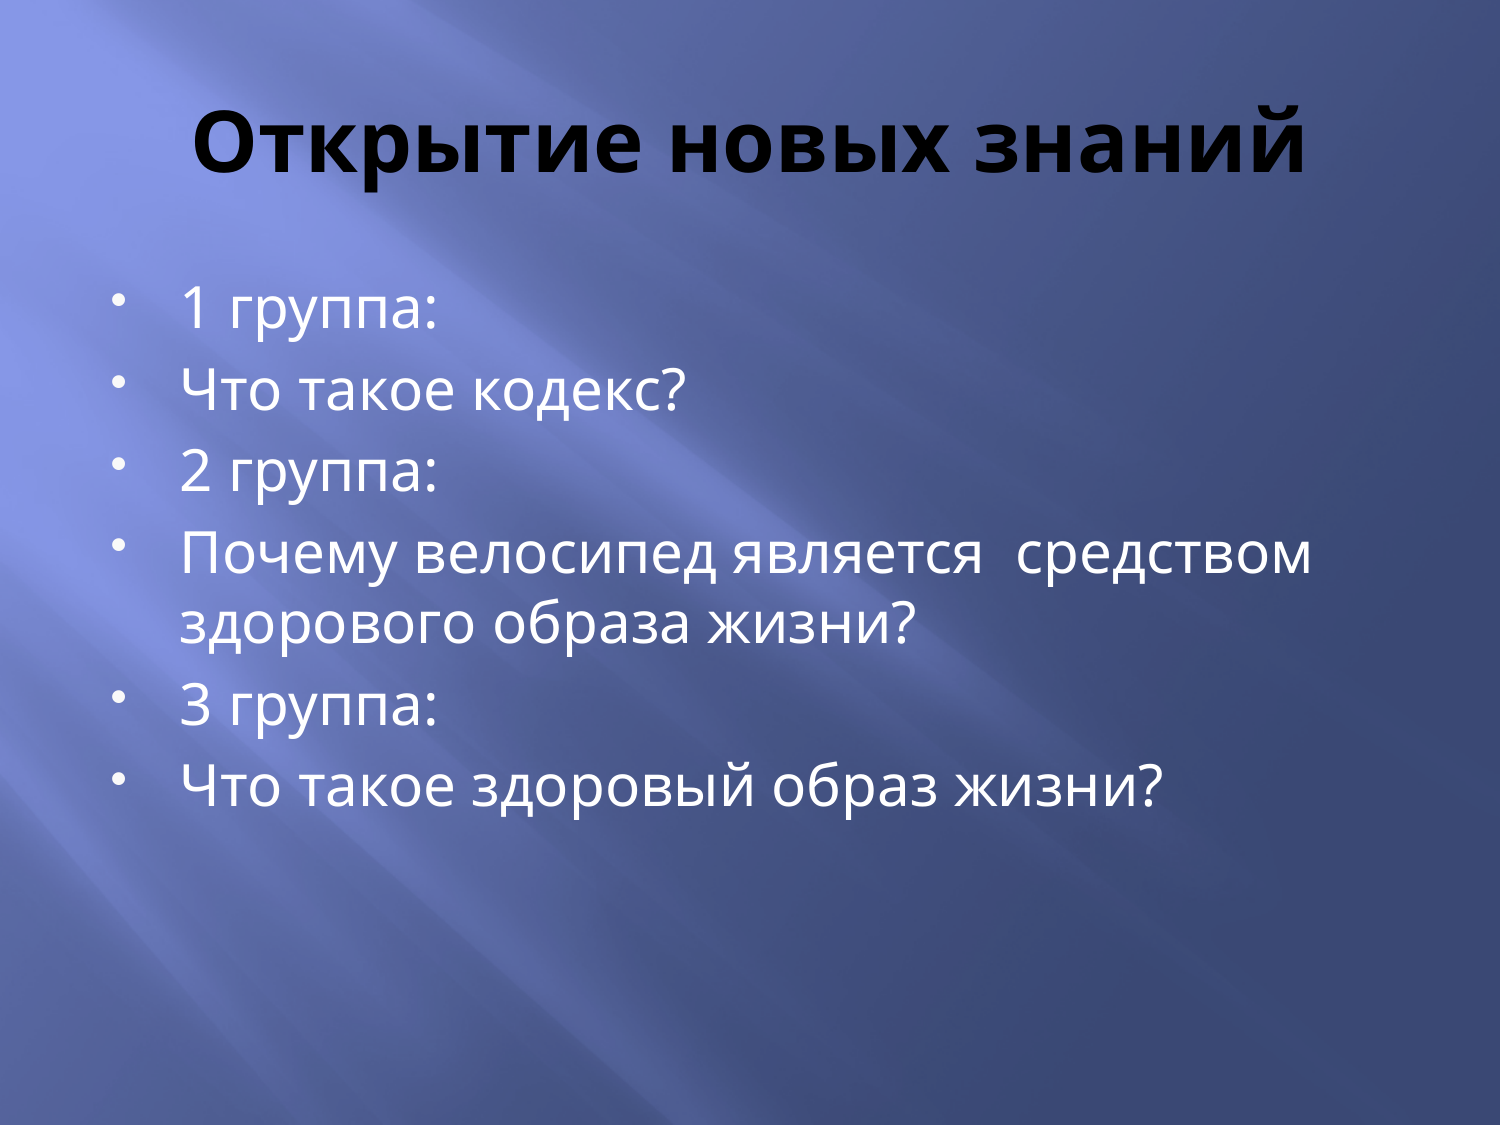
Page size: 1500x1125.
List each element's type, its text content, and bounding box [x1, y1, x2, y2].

list 1 группа: Что такое кодекс? 2 группа: Почему велосипед является средством здорового образа жизни? 3 группа: Что такое здоровый образ жизни? [75, 262, 1425, 1035]
title Открытие новых знаний [75, 45, 1425, 233]
